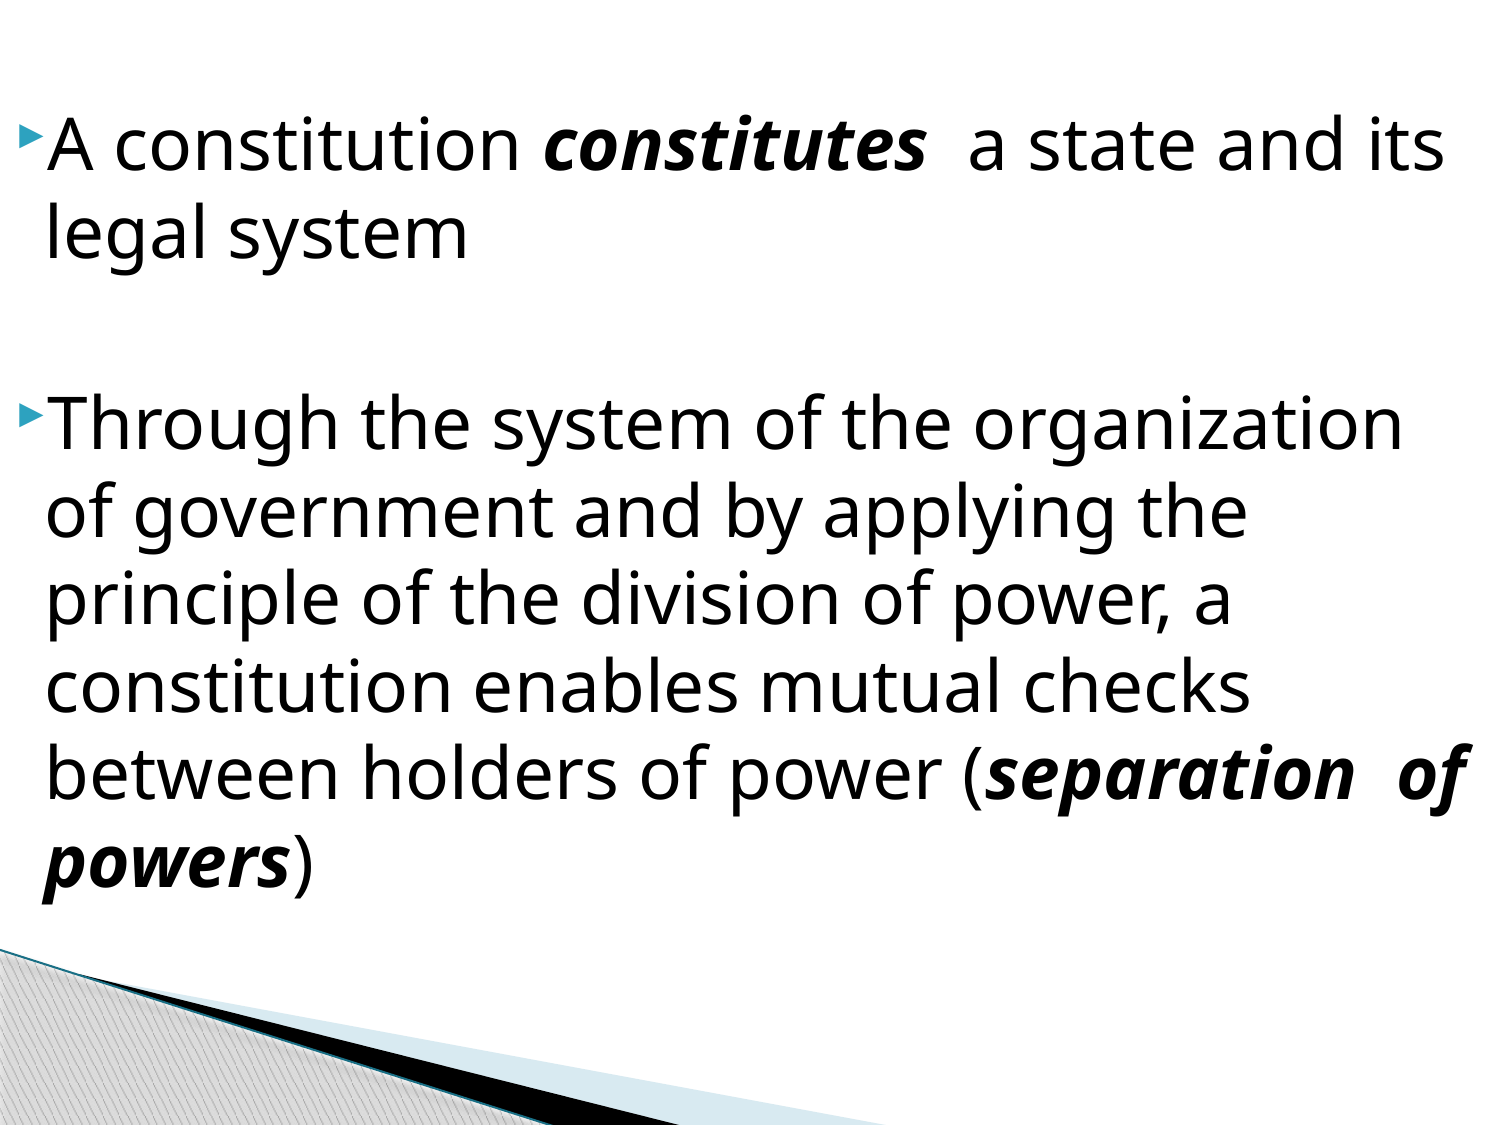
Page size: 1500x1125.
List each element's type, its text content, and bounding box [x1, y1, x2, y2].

list A constitution constitutes a state and its legal system Through the system of the organization of government and by applying the principle of the division of power, a constitution enables mutual checks between holders of power (separation of powers) [0, 90, 1500, 833]
